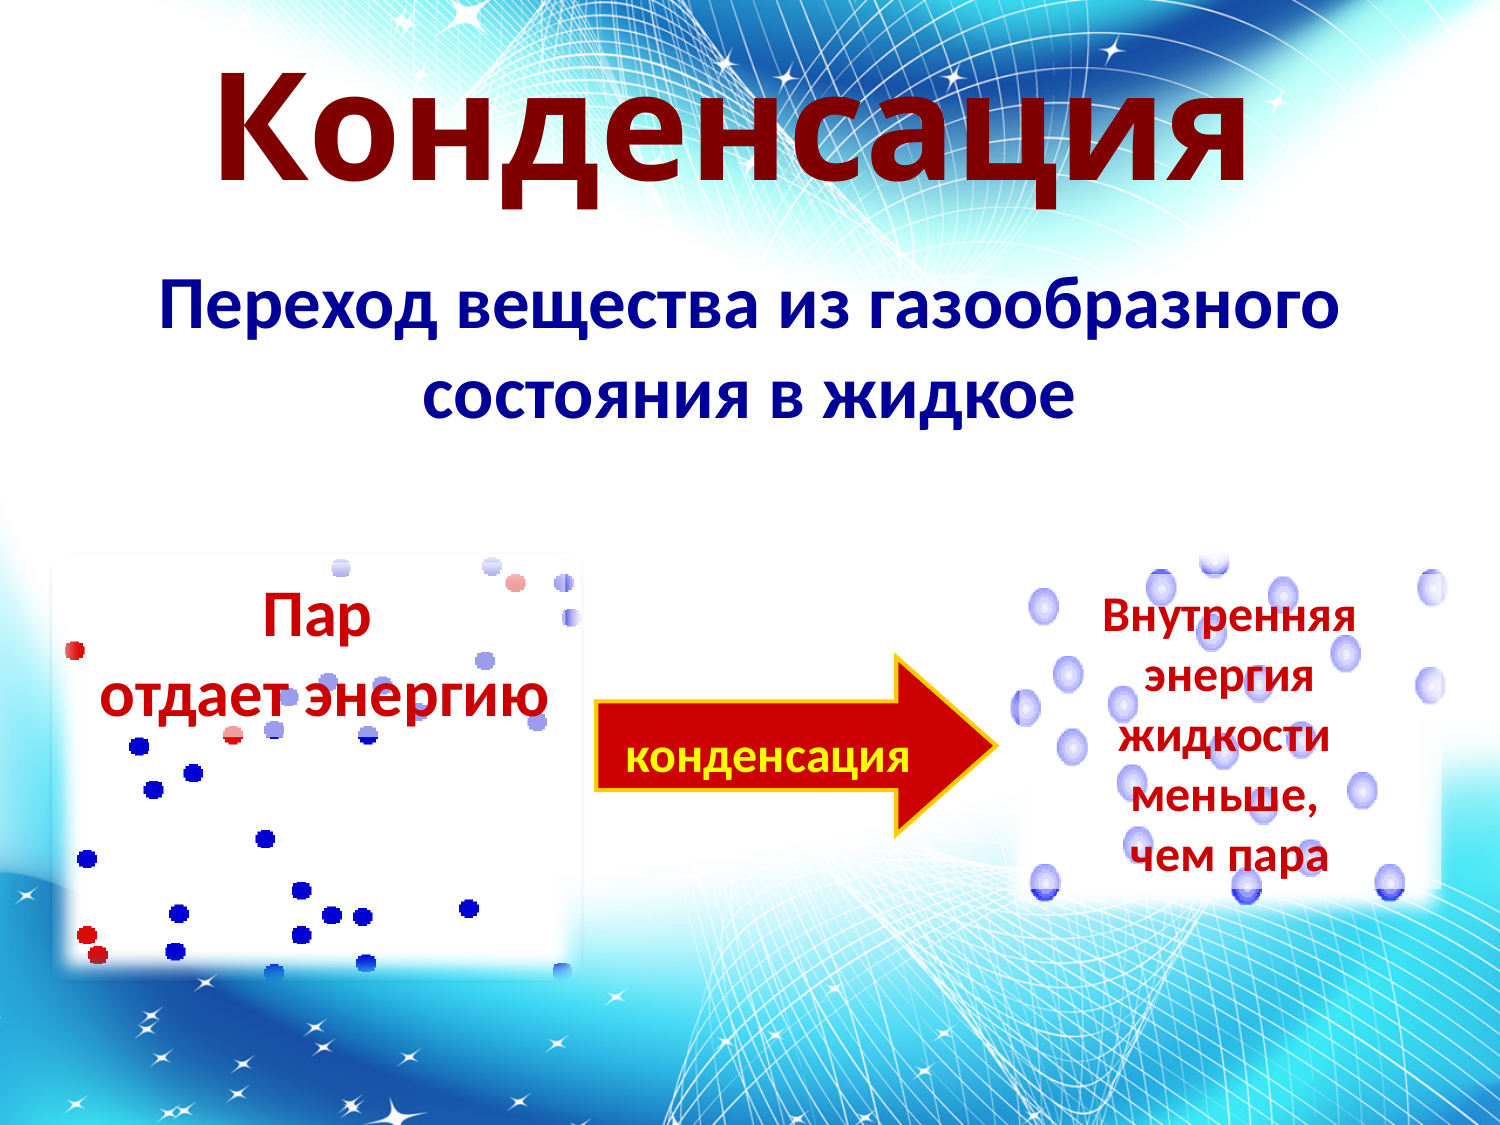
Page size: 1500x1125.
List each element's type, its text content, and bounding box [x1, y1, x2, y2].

picture [0, 0, 1500, 246]
text_box Переход вещества из газообразного состояния в жидкое [0, 246, 1500, 441]
text_box конденсация [611, 714, 927, 790]
text_box [596, 657, 990, 835]
picture [0, 441, 1500, 1125]
text_box Конденсация [82, 23, 1382, 219]
